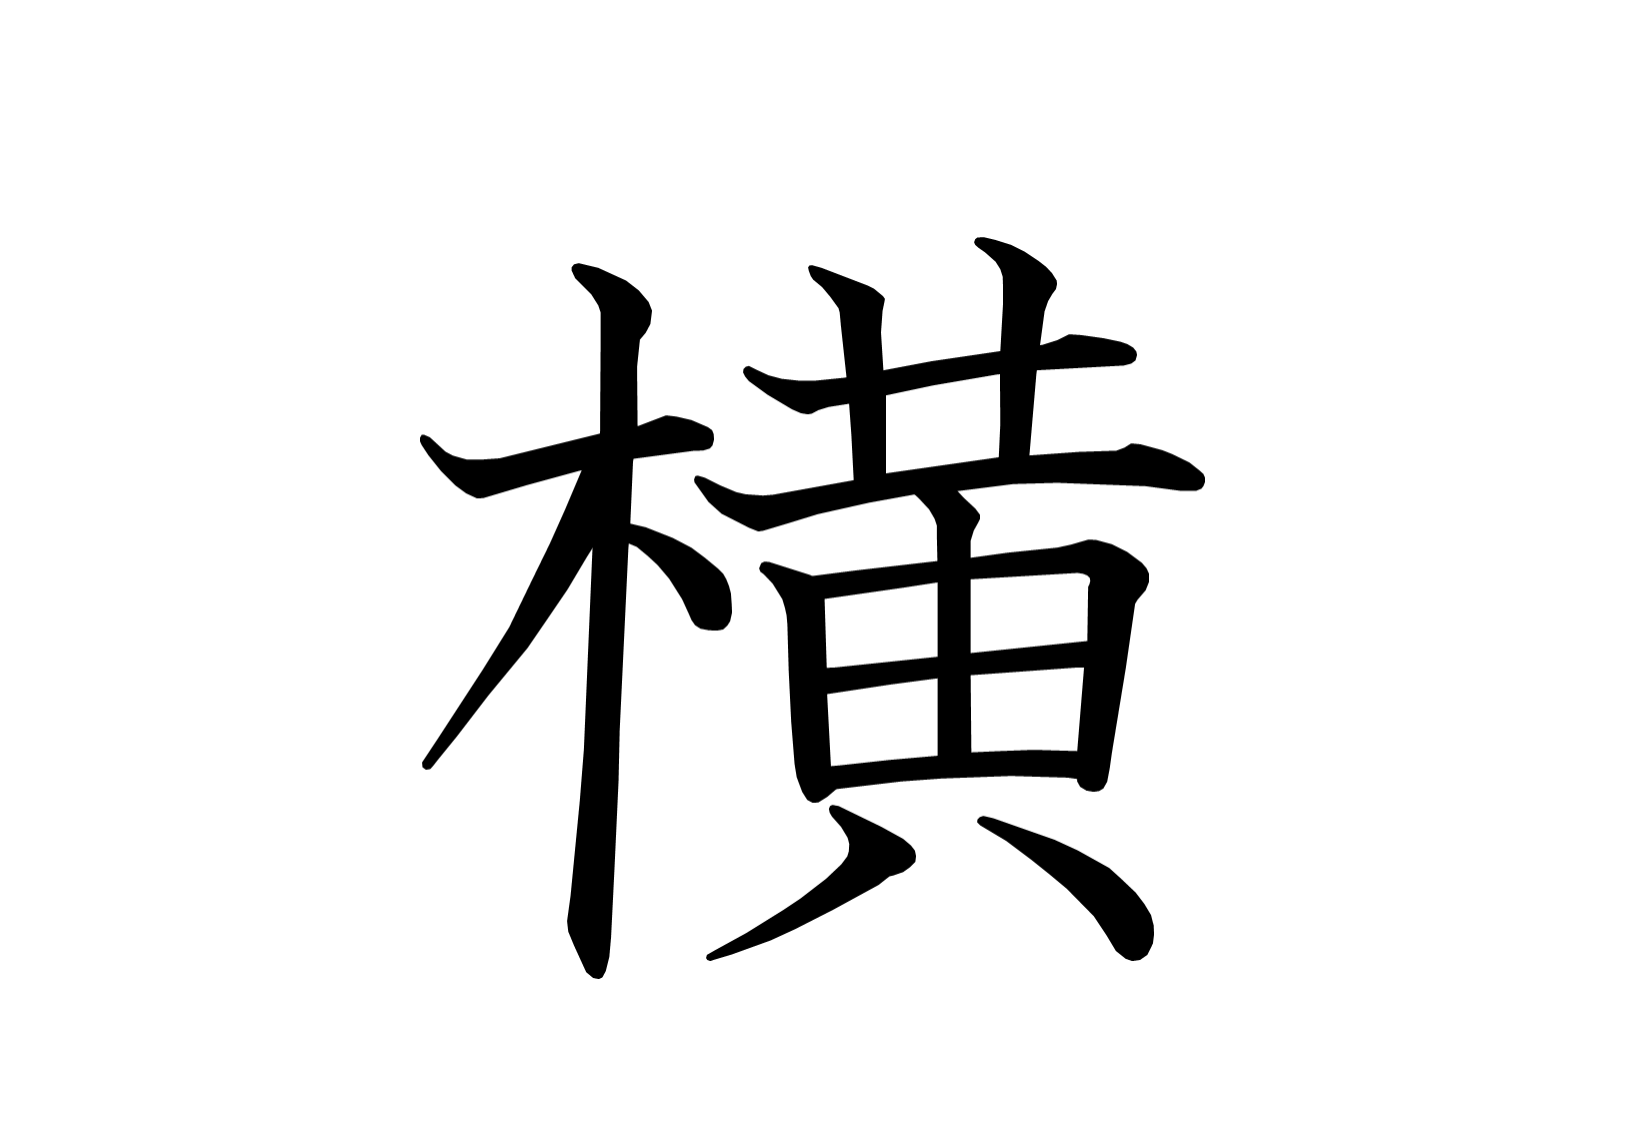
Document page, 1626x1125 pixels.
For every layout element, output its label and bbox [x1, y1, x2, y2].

picture [419, 237, 1206, 979]
